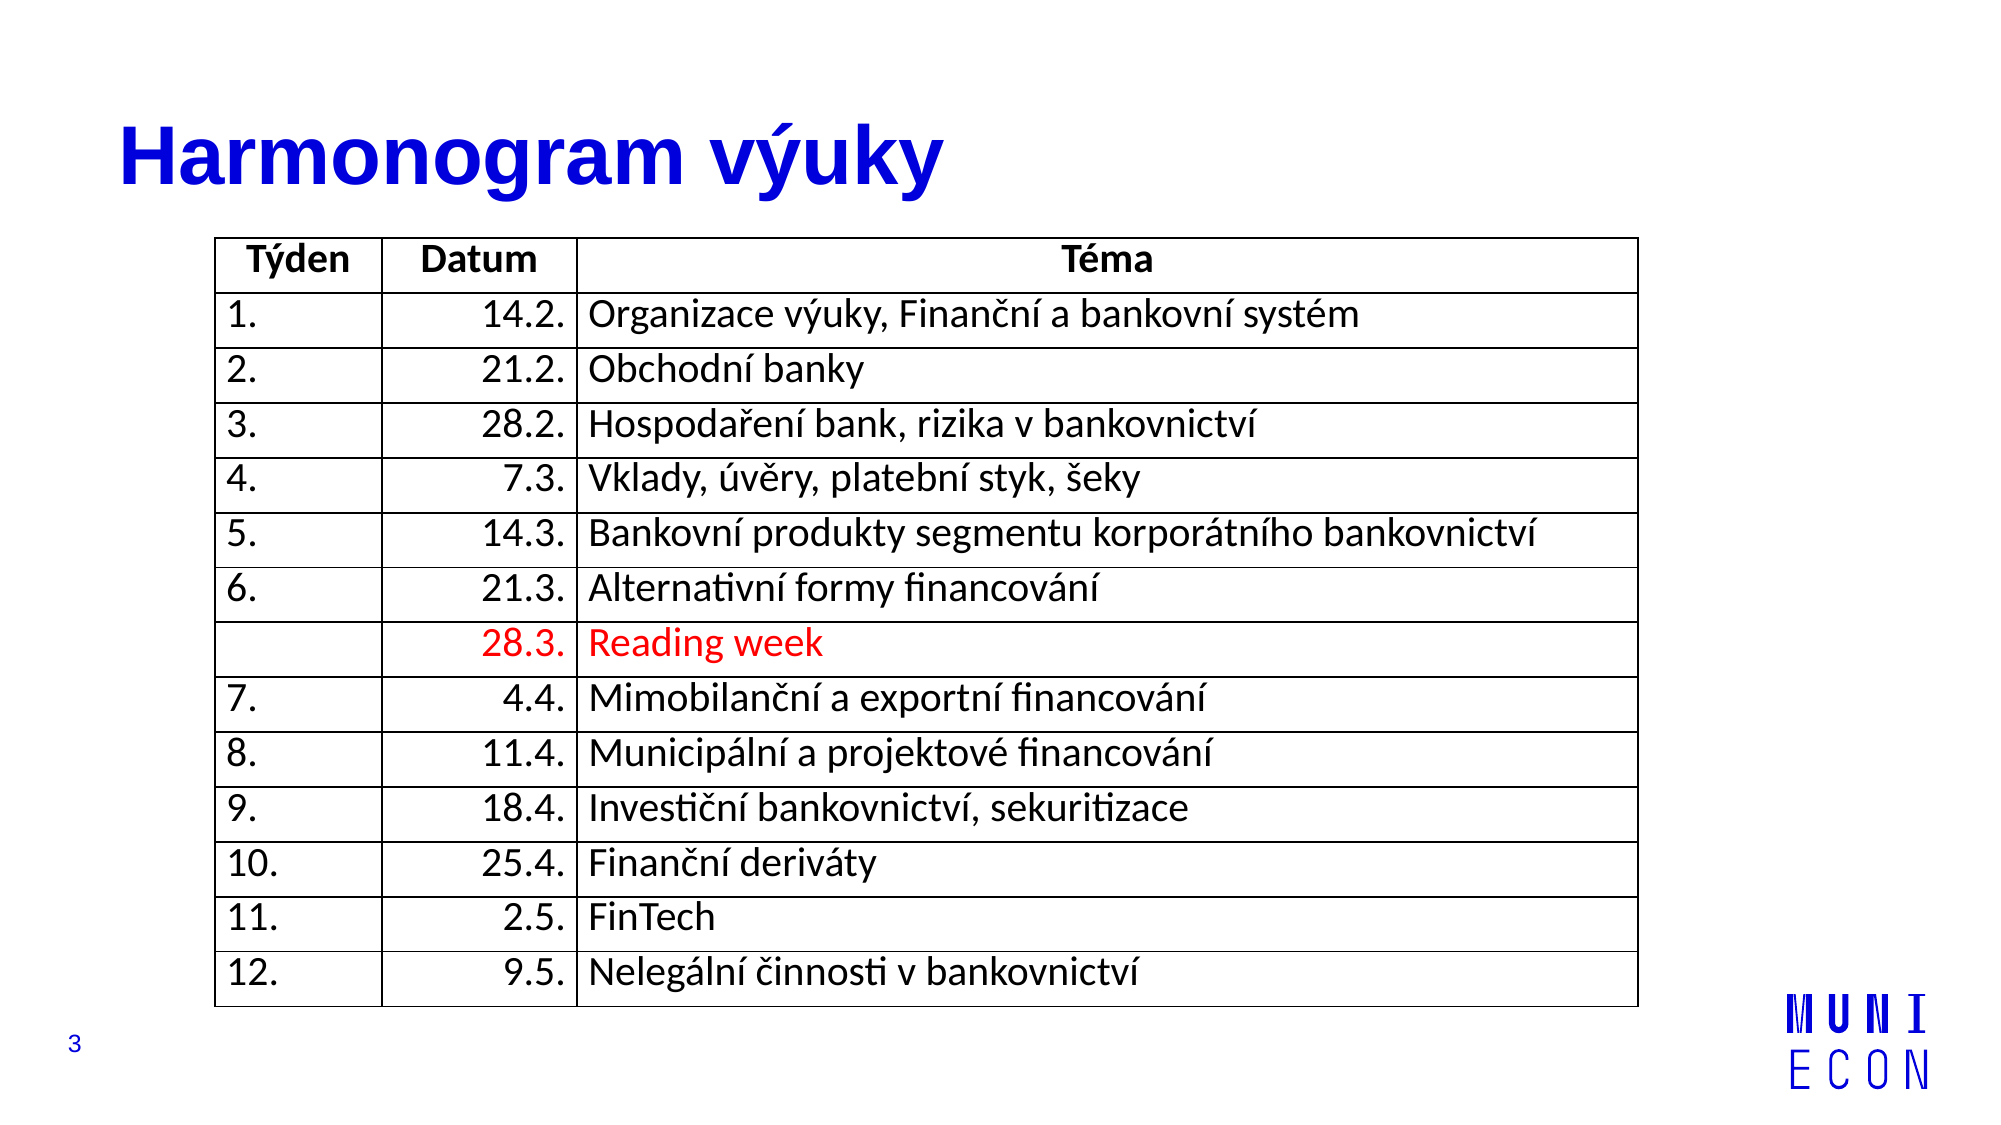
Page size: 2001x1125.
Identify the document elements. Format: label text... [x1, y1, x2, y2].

table_cell Alternativní formy financování [578, 568, 1637, 621]
table_cell 14.3. [383, 514, 576, 567]
table_cell FinTech [578, 898, 1637, 951]
table_cell Vklady, úvěry, platební styk, šeky [578, 459, 1637, 512]
table_cell 3. [216, 404, 381, 457]
table_cell 12. [216, 952, 381, 1006]
table_cell 2.5. [383, 898, 576, 951]
table_cell 18.4. [383, 788, 576, 841]
table_cell 25.4. [383, 843, 576, 896]
table_cell Reading week [578, 623, 1637, 676]
table_cell 9. [216, 788, 381, 841]
table_cell Bankovní produkty segmentu korporátního bankovnictví [578, 514, 1637, 567]
table_cell 1. [216, 294, 381, 347]
table_cell 6. [216, 568, 381, 621]
table_header Datum [383, 239, 576, 292]
table_cell 7.3. [383, 459, 576, 512]
table_cell 28.2. [383, 404, 576, 457]
table_cell 28.3. [383, 623, 576, 676]
table_cell 21.2. [383, 349, 576, 402]
table_cell 2. [216, 349, 381, 402]
table_cell 4.4. [383, 678, 576, 731]
table_cell Hospodaření bank, rizika v bankovnictví [578, 404, 1637, 457]
table_cell Organizace výuky, Finanční a bankovní systém [578, 294, 1637, 347]
table_header Téma [578, 239, 1637, 292]
table_cell [216, 623, 381, 676]
table_cell 10. [216, 843, 381, 896]
table_cell Nelegální činnosti v bankovnictví [578, 952, 1637, 1006]
table_cell 14.2. [383, 294, 576, 347]
table_cell 21.3. [383, 568, 576, 621]
title Harmonogram výuky [118, 118, 1883, 193]
table_cell 5. [216, 514, 381, 567]
table_cell 4. [216, 459, 381, 512]
slide_number 3 [67, 1021, 110, 1063]
table_header Týden [216, 239, 381, 292]
table_cell Finanční deriváty [578, 843, 1637, 896]
table_cell 11.4. [383, 733, 576, 786]
table_cell Investiční bankovnictví, sekuritizace [578, 788, 1637, 841]
table_cell Obchodní banky [578, 349, 1637, 402]
table_cell Mimobilanční a exportní financování [578, 678, 1637, 731]
table_cell 8. [216, 733, 381, 786]
table_cell 11. [216, 898, 381, 951]
table_cell 9.5. [383, 952, 576, 1006]
table_cell Municipální a projektové financování [578, 733, 1637, 786]
table_cell 7. [216, 678, 381, 731]
